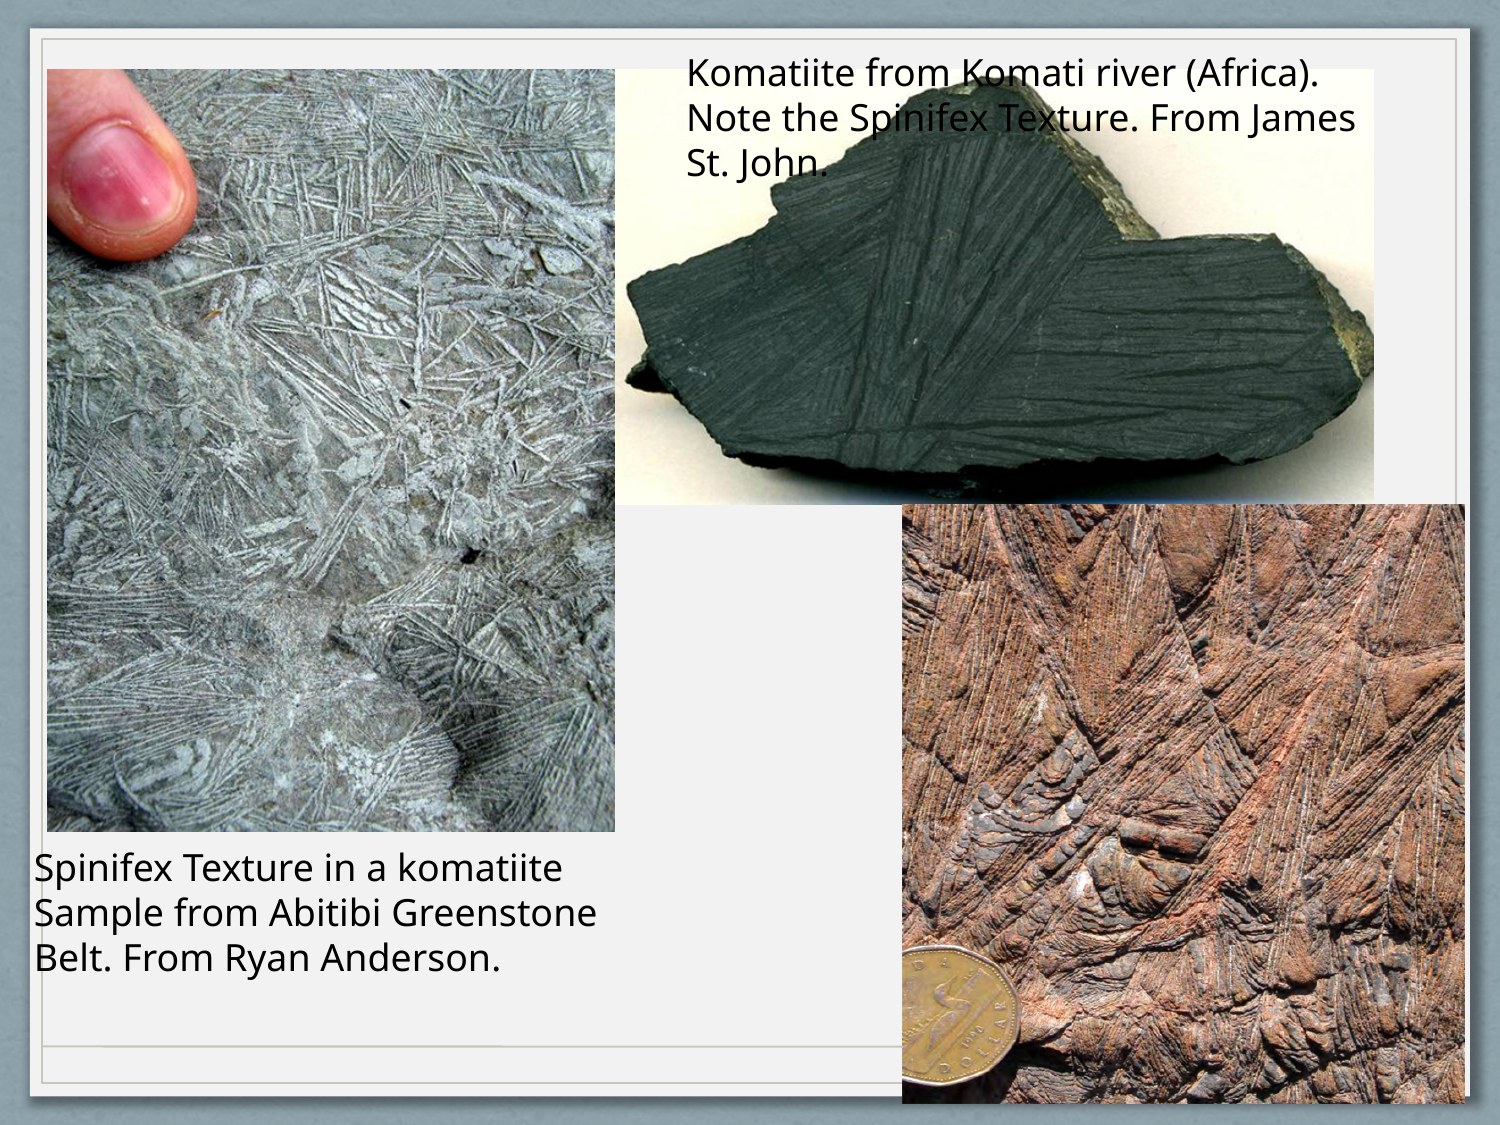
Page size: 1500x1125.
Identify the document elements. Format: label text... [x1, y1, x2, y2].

text_box Komatiite from Komati river (Africa). Note the Spinifex Texture. From James St. John. [671, 41, 1422, 192]
text_box Spinifex Texture in a komatiite Sample from Abitibi Greenstone Belt. From Ryan Anderson. [18, 836, 634, 987]
picture [47, 68, 1466, 1105]
